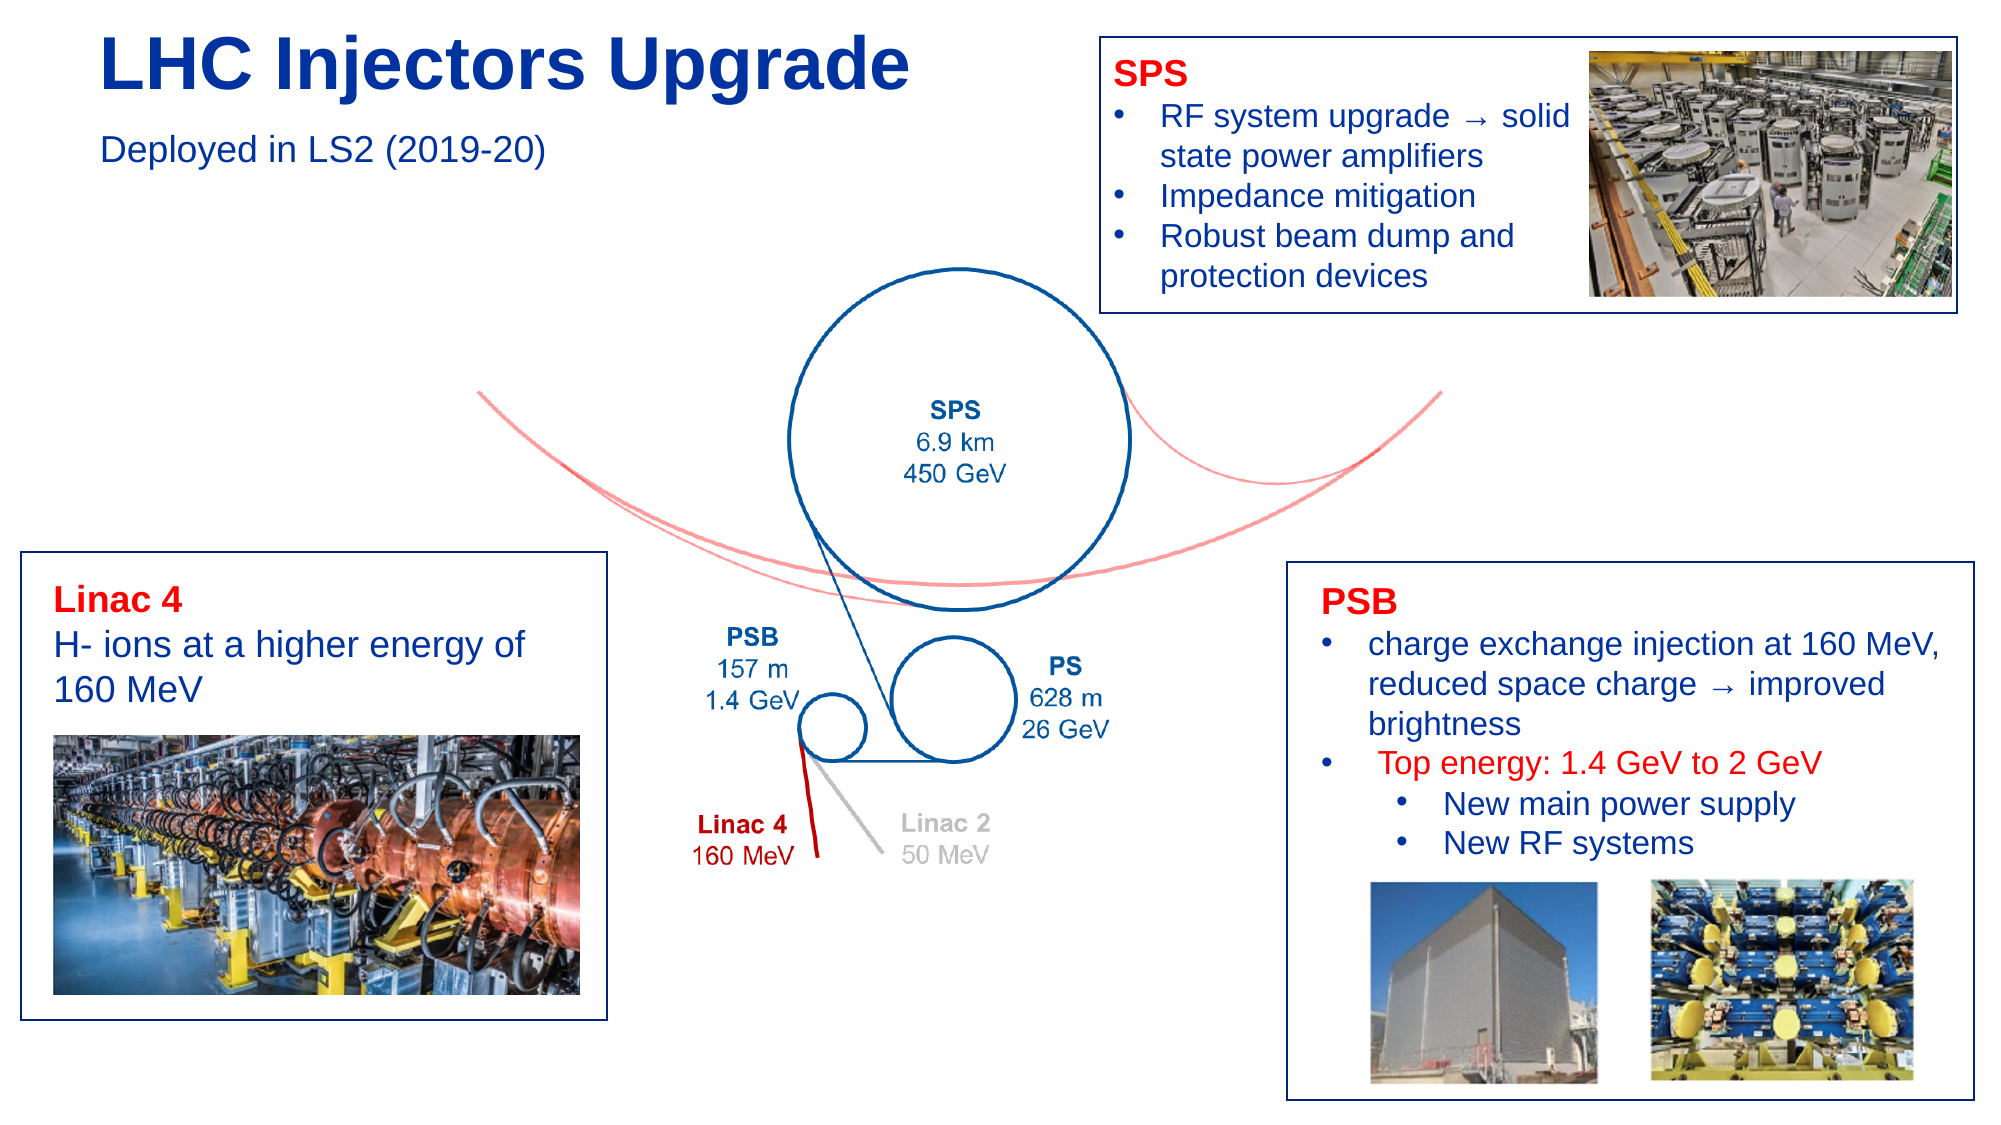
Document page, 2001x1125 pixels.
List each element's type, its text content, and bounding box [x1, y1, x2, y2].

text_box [21, 552, 608, 1020]
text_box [1287, 562, 1975, 1100]
text_box Deployed in LS2 (2019-20) [99, 124, 563, 171]
picture [476, 267, 1443, 887]
title LHC Injectors Upgrade [99, 24, 1488, 168]
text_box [1099, 36, 1957, 314]
